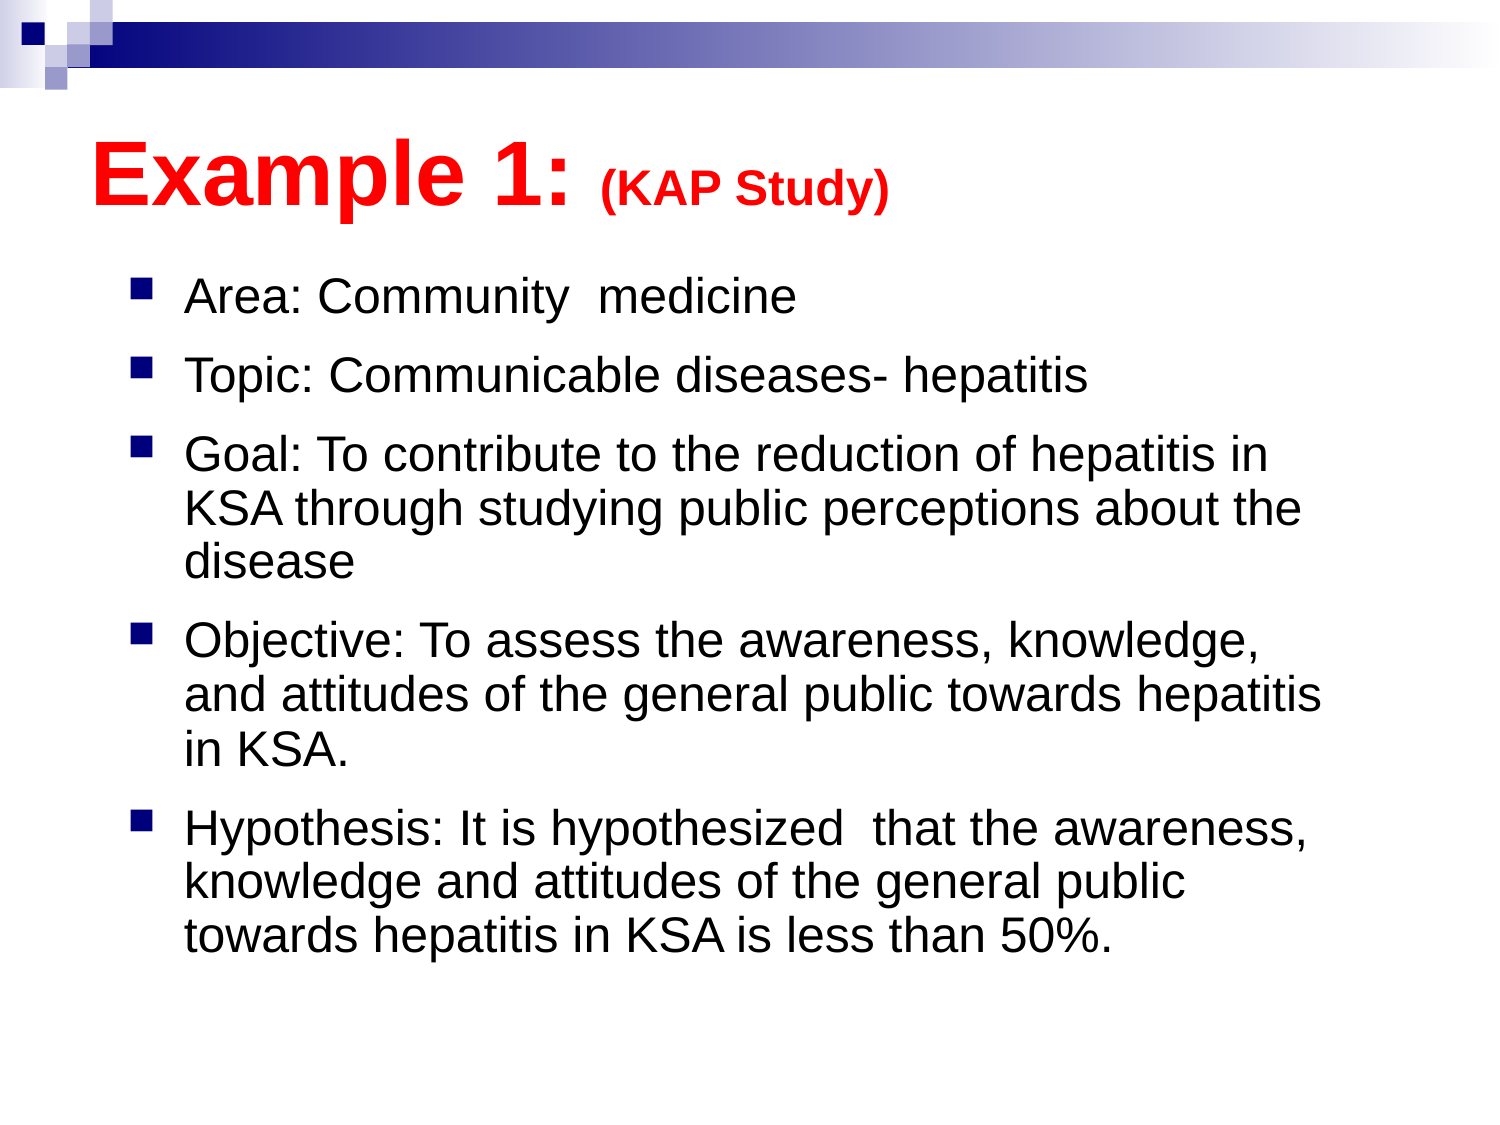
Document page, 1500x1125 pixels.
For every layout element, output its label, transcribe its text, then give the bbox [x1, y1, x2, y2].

title Example 1: (KAP Study) [75, 75, 1425, 263]
list Area: Community medicine Topic: Communicable diseases- hepatitis Goal: To contribute to the reduction of hepatitis in KSA through studying public perceptions about the disease Objective: To assess the awareness, knowledge, and attitudes of the general public towards hepatitis in KSA. Hypothesis: It is hypothesized that the awareness, knowledge and attitudes of the general public towards hepatitis in KSA is less than 50%. [112, 262, 1350, 1005]
